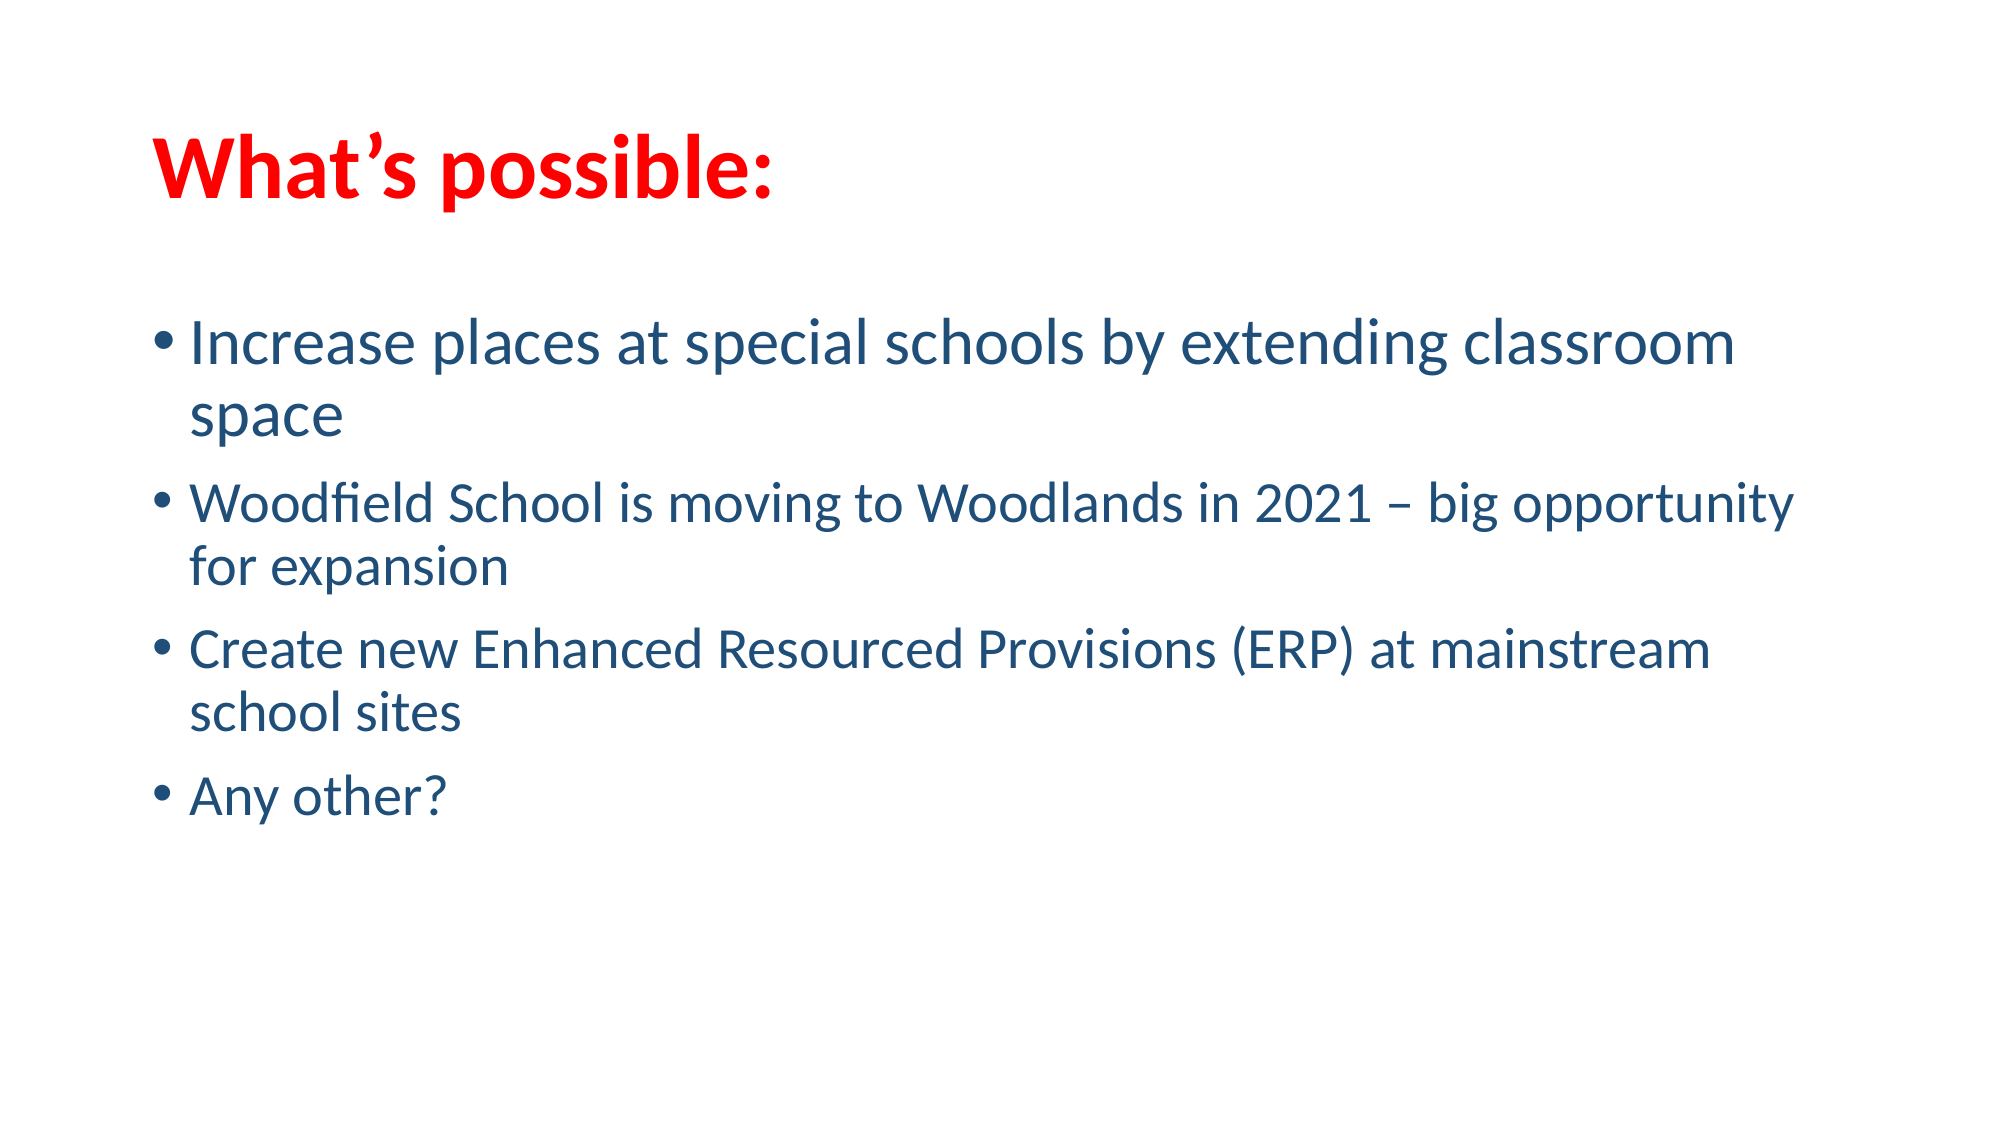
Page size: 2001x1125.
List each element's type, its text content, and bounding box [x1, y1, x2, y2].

title What’s possible: [137, 59, 1863, 278]
list Increase places at special schools by extending classroom space Woodfield School is moving to Woodlands in 2021 – big opportunity for expansion Create new Enhanced Resourced Provisions (ERP) at mainstream school sites Any other? [137, 299, 1863, 1014]
